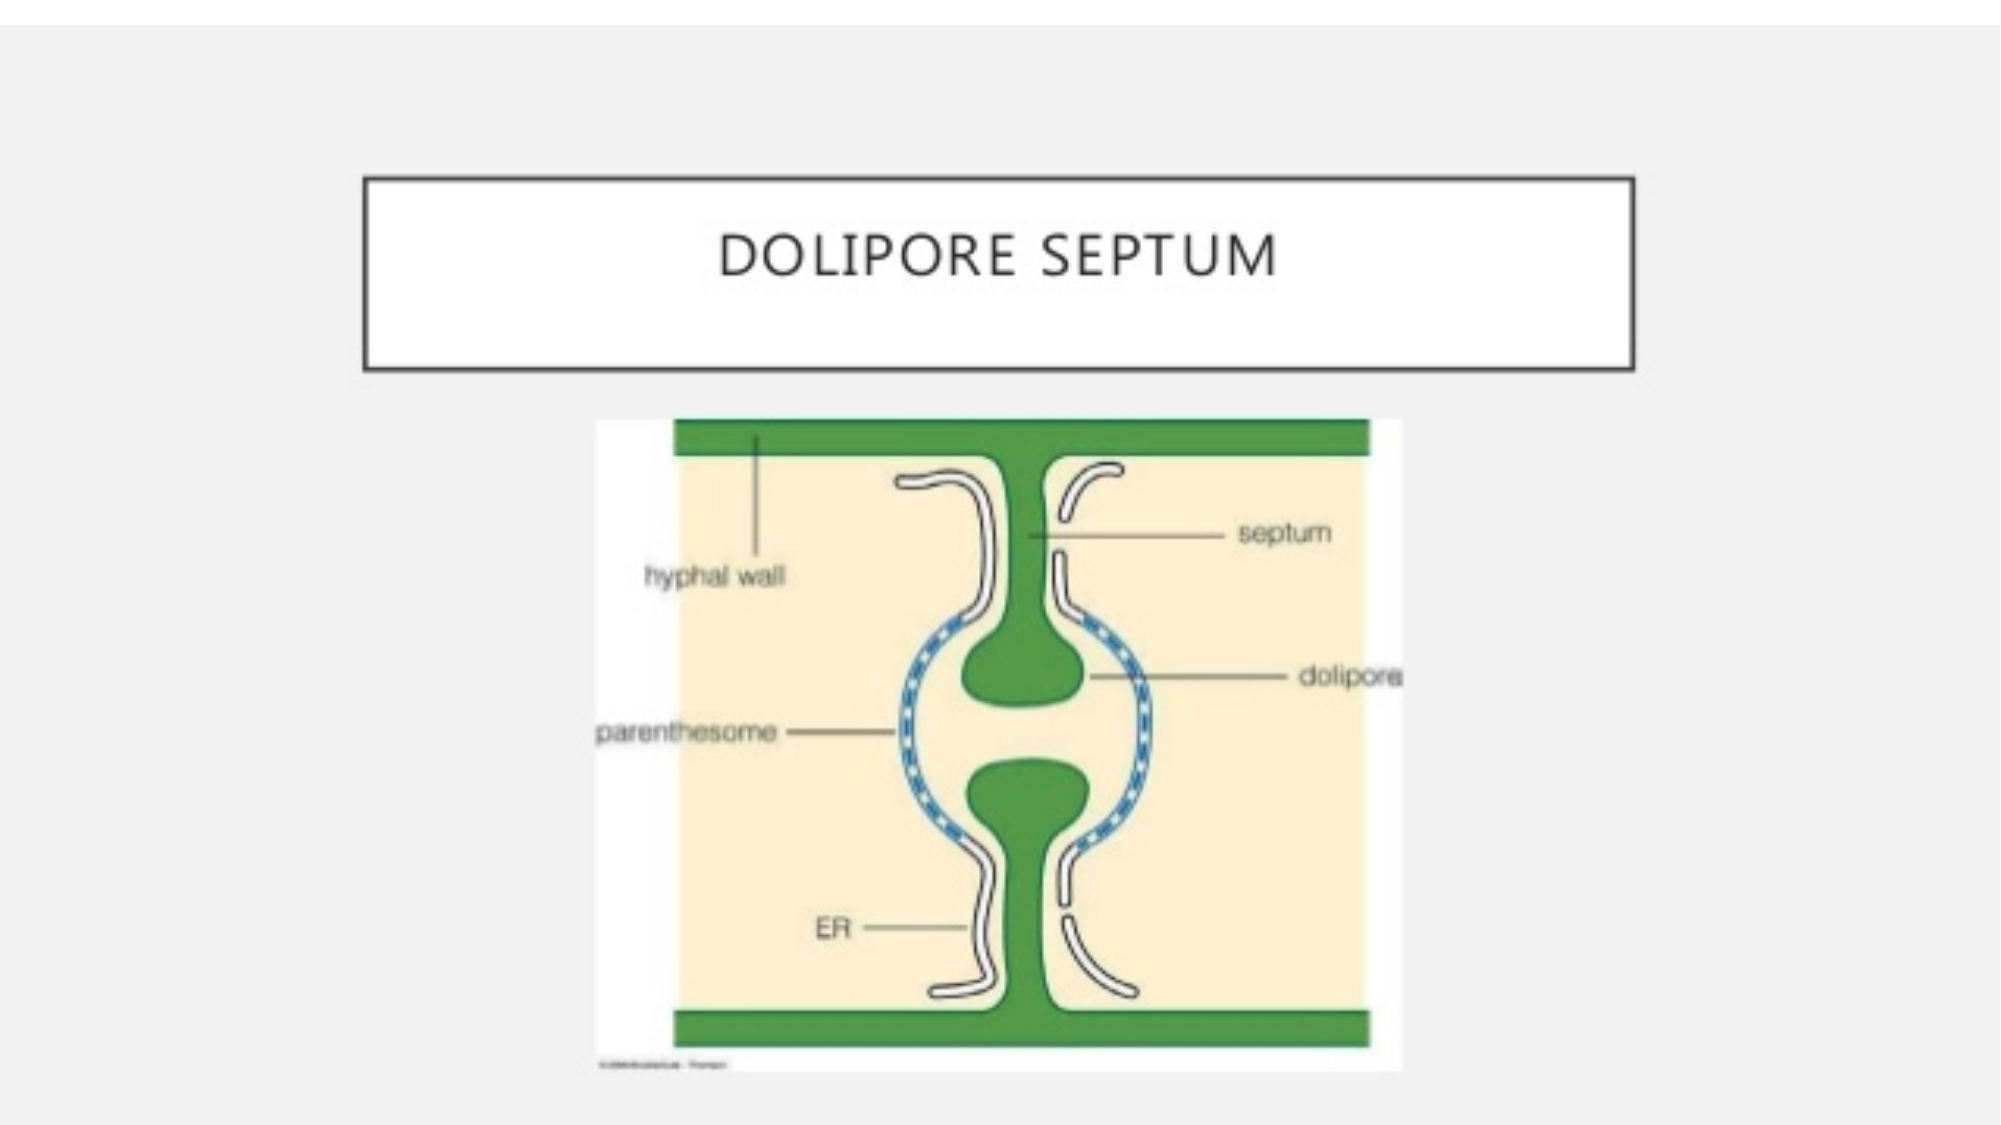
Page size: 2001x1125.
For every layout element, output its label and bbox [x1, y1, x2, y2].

list [0, 25, 2000, 1125]
